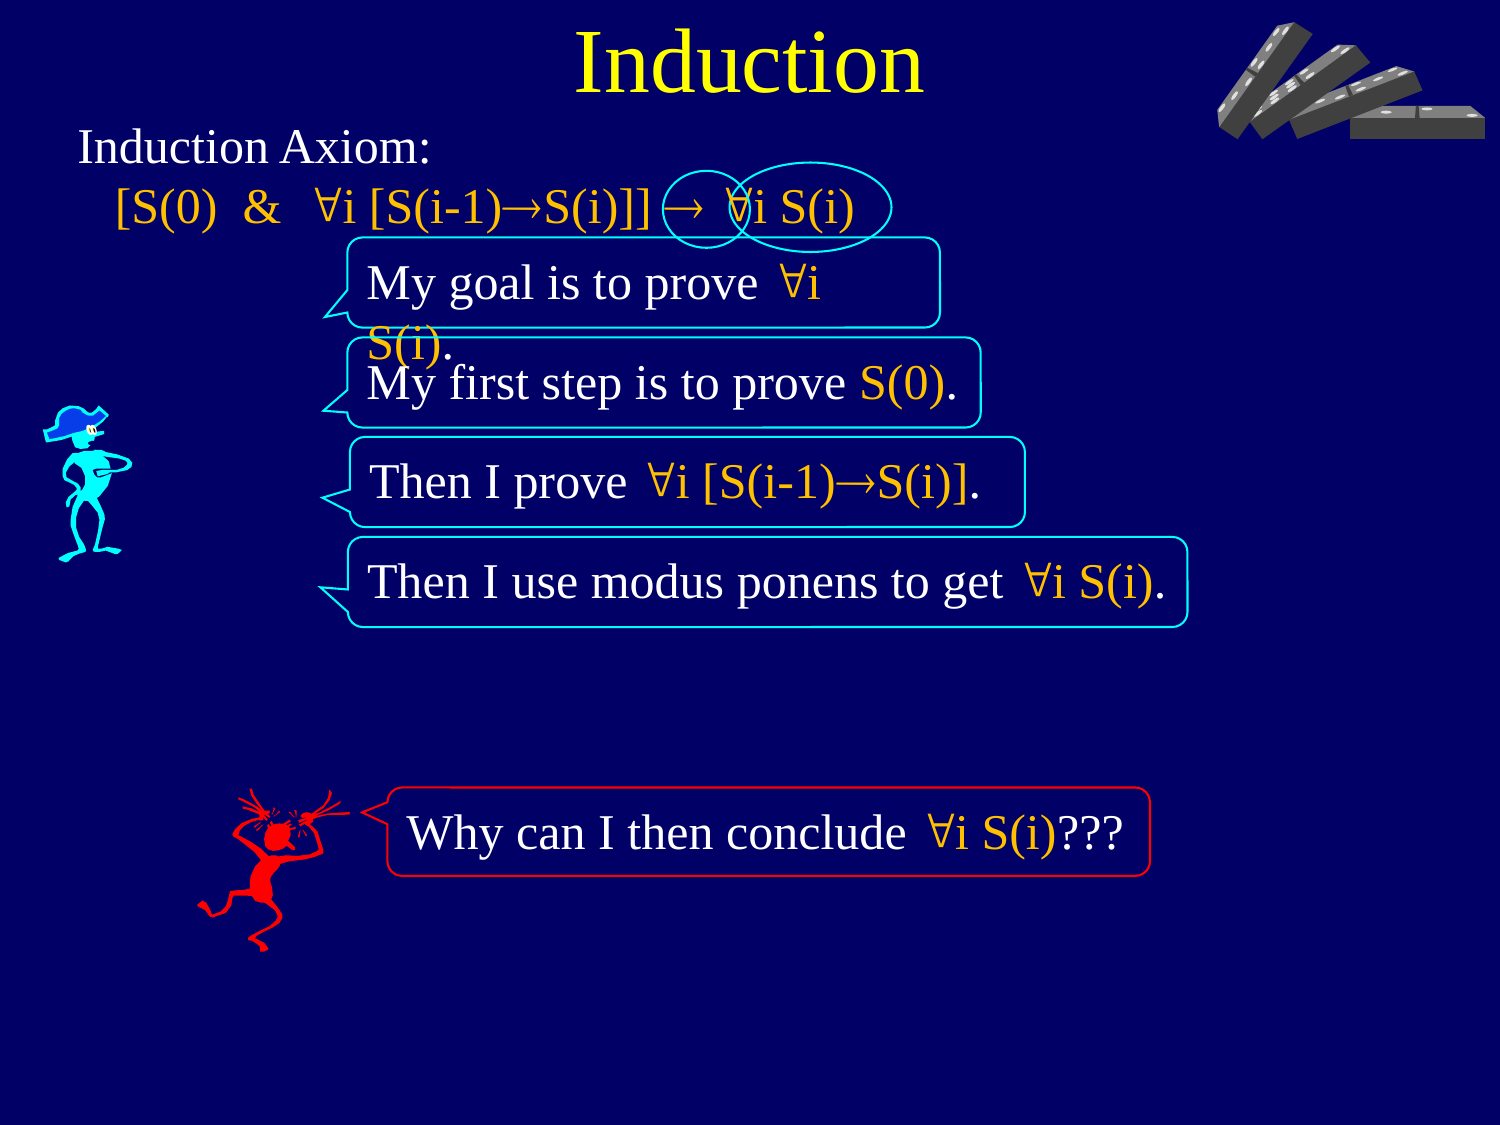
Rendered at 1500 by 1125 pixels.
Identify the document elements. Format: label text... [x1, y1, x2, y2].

text_box My first step is to prove S(0). [323, 337, 981, 428]
text_box [662, 170, 750, 248]
text_box Then I use modus ponens to get "i S(i). [320, 536, 1188, 628]
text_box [196, 788, 351, 952]
text_box [757, 241, 864, 252]
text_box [42, 405, 133, 563]
text_box Why can I then conclude "i S(i)??? [362, 787, 1150, 876]
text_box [1216, 21, 1486, 140]
text_box Induction Axiom: [S(0) & "i [S(i-1)S(i)]]  "i S(i) [62, 105, 1288, 241]
text_box Then I prove "i [S(i-1)S(i)]. [322, 436, 1025, 528]
text_box My goal is to prove "i S(i). [324, 241, 940, 328]
text_box Induction [0, 0, 1500, 150]
